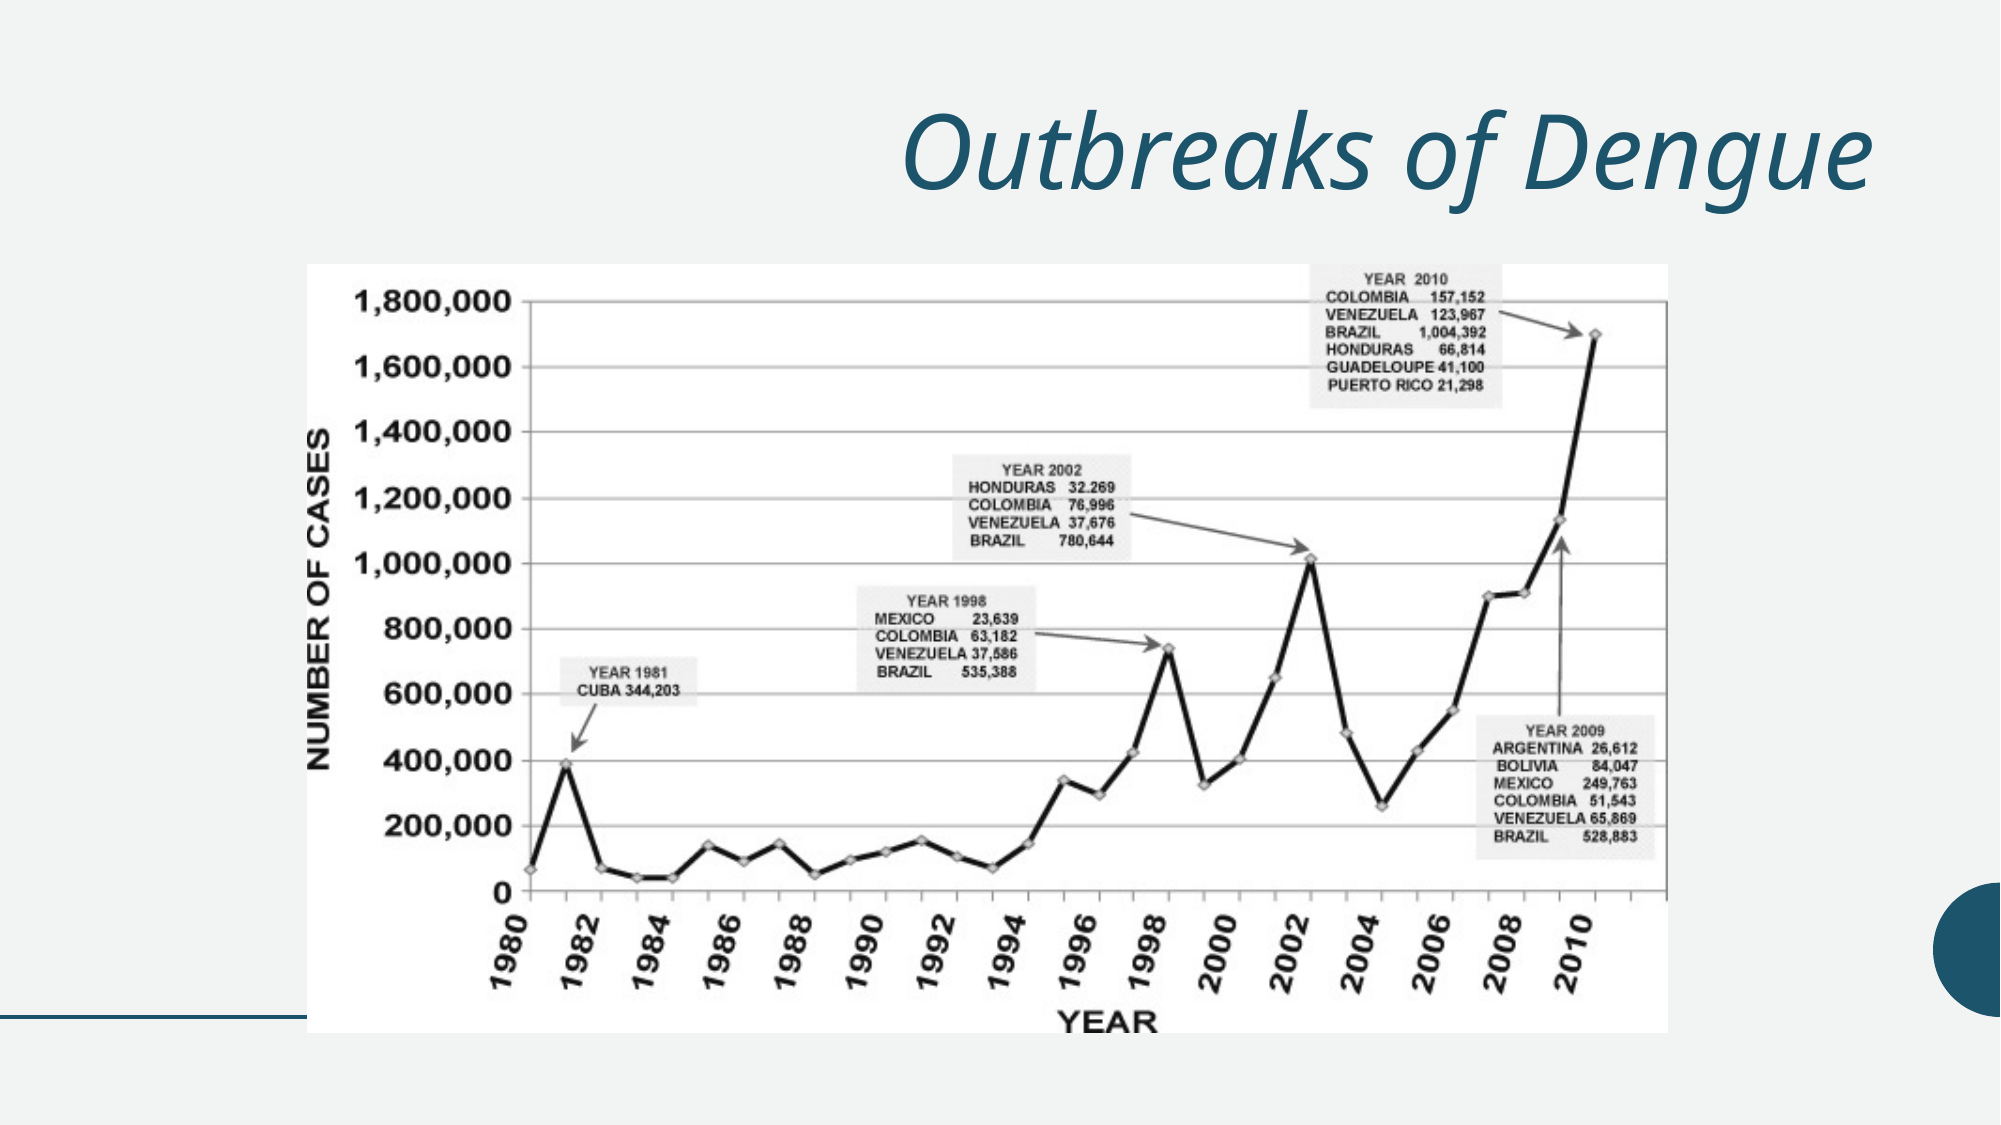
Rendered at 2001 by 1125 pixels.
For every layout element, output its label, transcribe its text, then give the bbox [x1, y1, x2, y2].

picture [307, 264, 1668, 1033]
title Outbreaks of Dengue [125, 91, 1892, 248]
